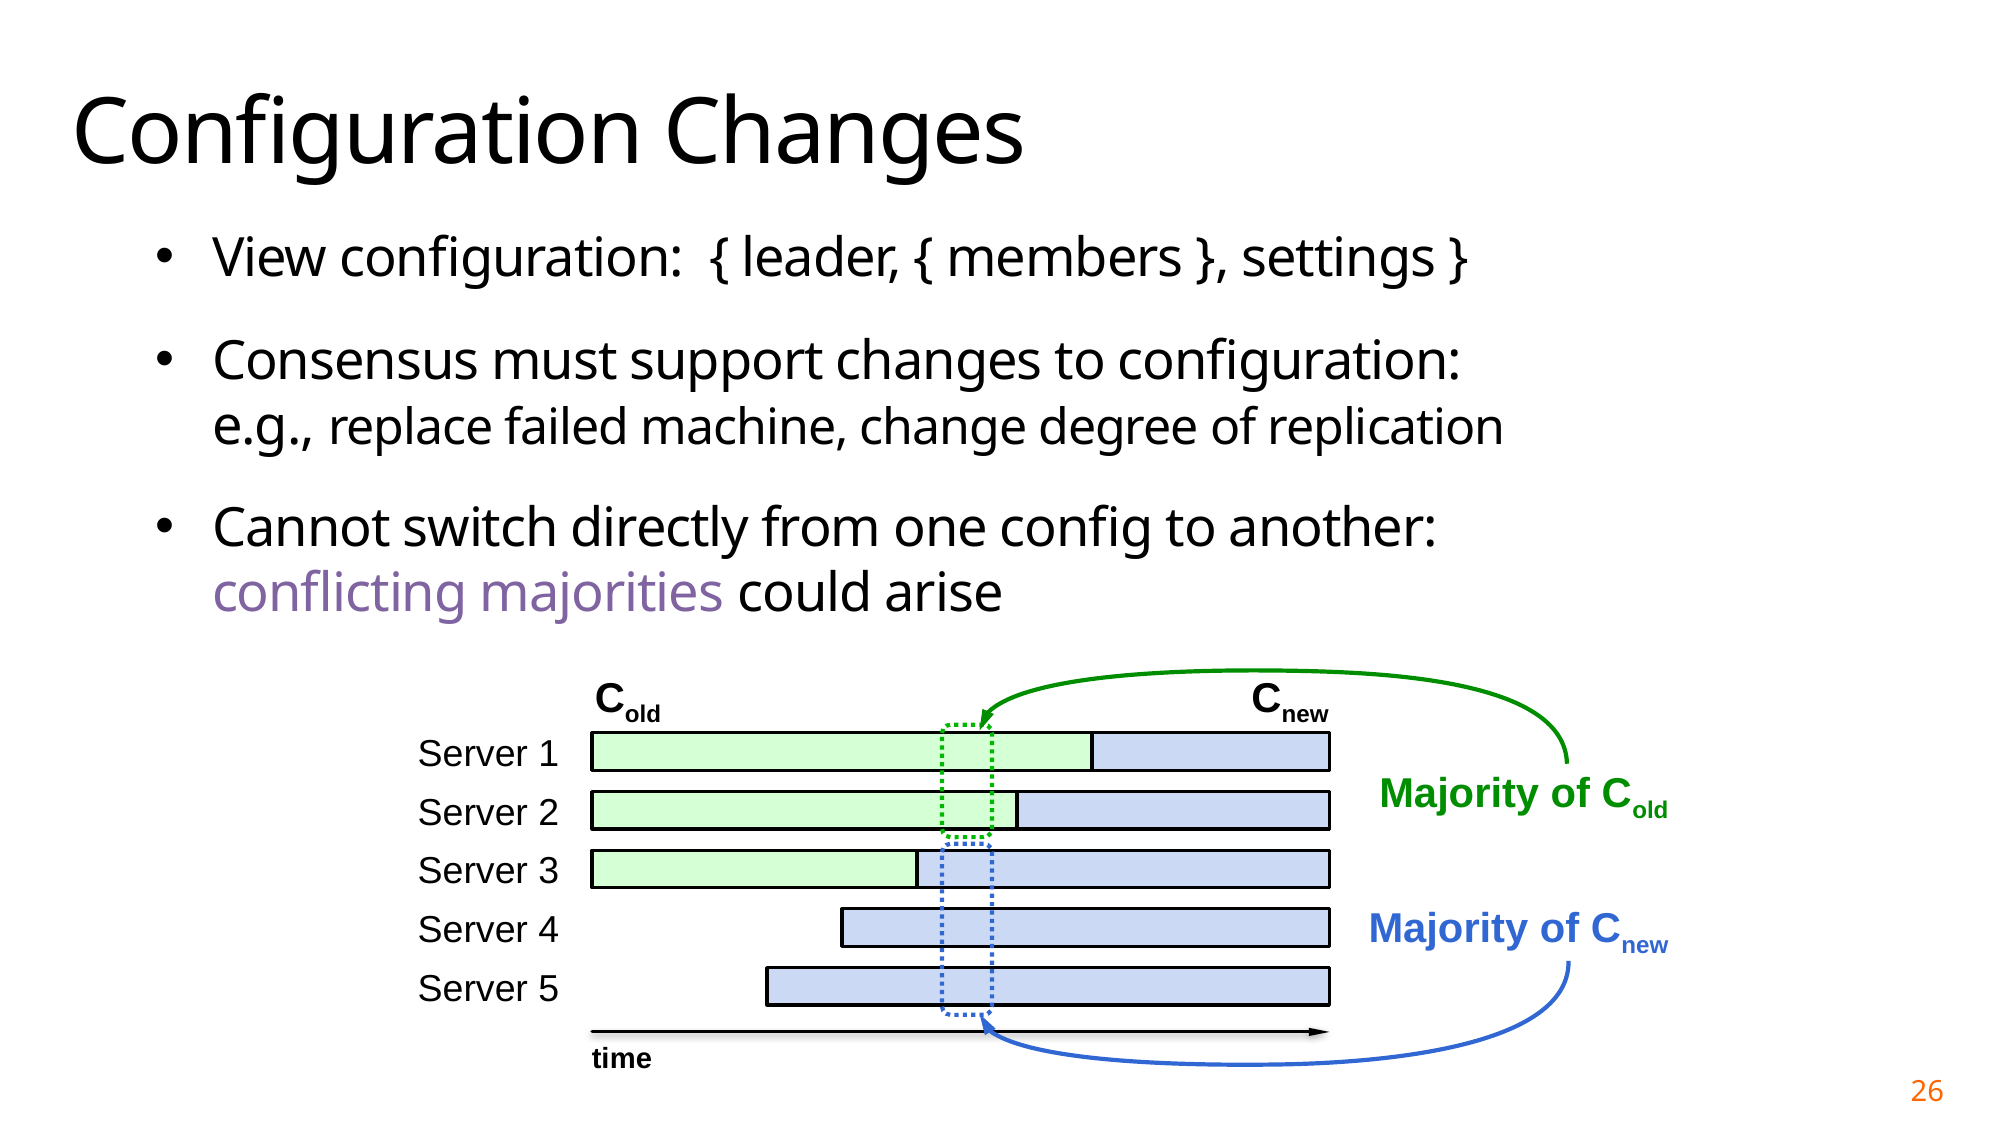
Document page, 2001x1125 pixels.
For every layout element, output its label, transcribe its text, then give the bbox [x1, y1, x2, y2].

title Configuration Changes [56, 13, 1951, 190]
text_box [416, 670, 1333, 1076]
slide_number 26 [1483, 1074, 1950, 1110]
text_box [941, 670, 1674, 1065]
list View configuration: { leader, { members }, settings } Consensus must support changes to configuration: e.g., replace failed machine, change degree of replication Cannot switch directly from one config to another: conflicting majorities could arise [149, 216, 1513, 710]
